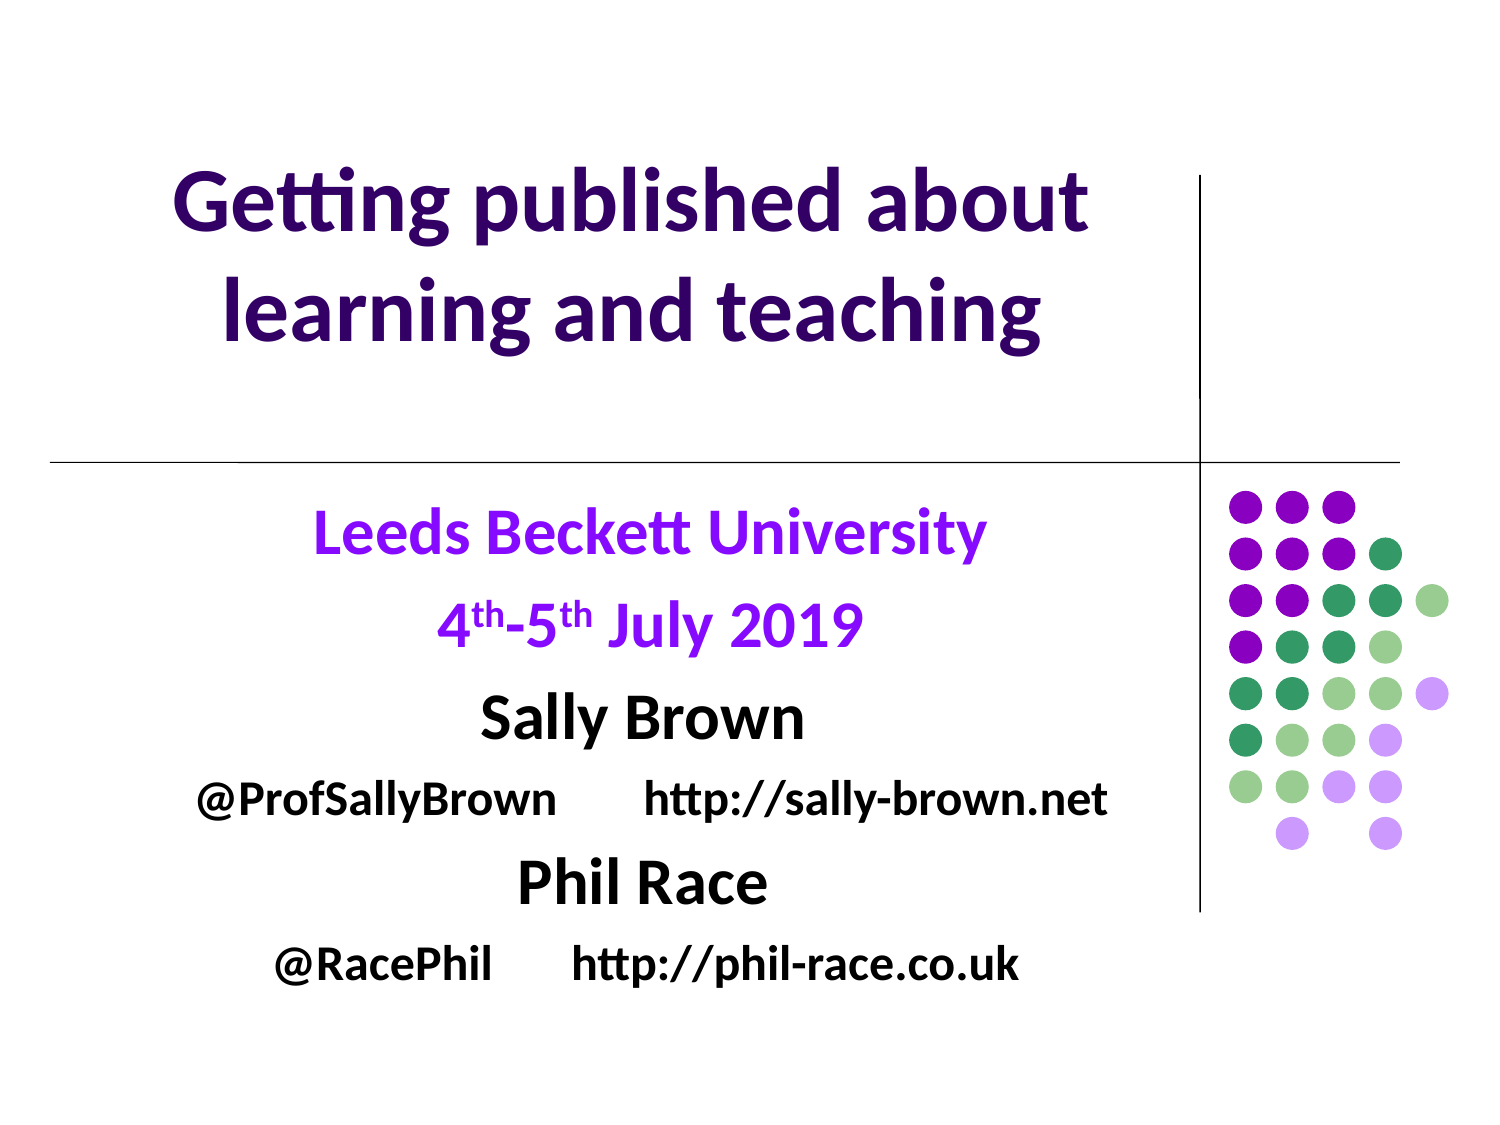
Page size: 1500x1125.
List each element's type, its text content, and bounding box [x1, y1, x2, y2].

text_box [440, 516, 471, 609]
subtitle Leeds Beckett University 4th-5th July 2019 Sally Brown @ProfSallyBrown http://sally-brown.net Phil Race @RacePhil http://phil-race.co.uk [140, 480, 1161, 1044]
title Getting published about learning and teaching [52, 42, 1211, 457]
